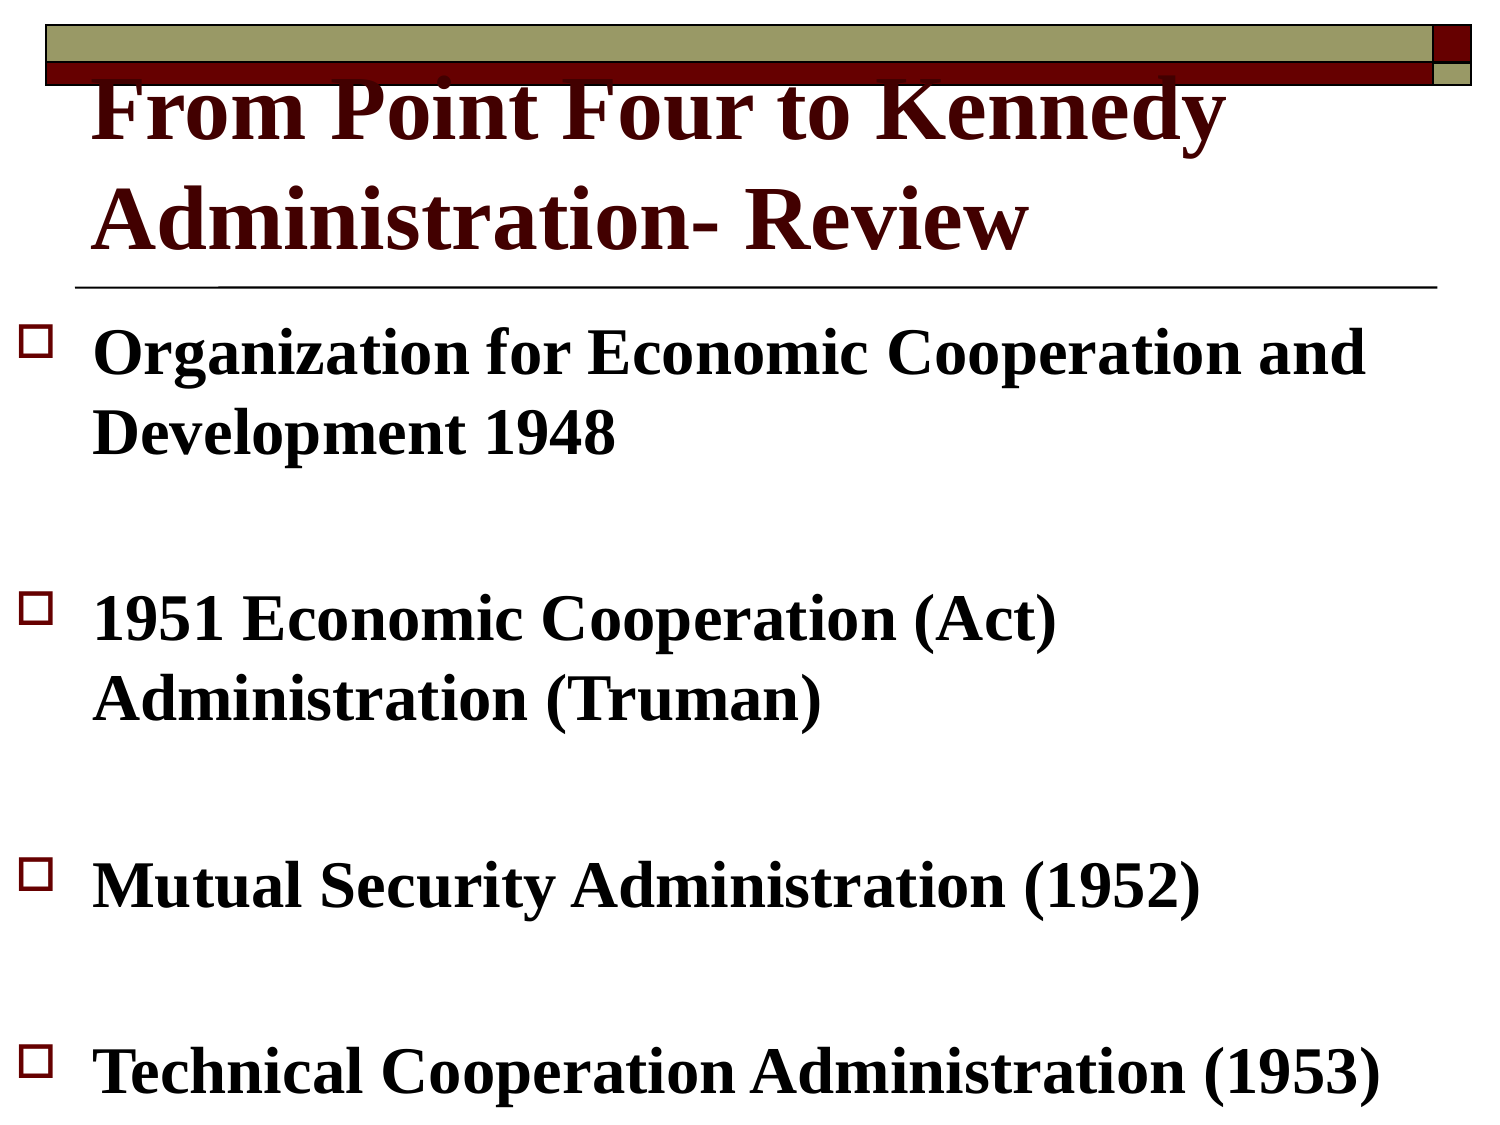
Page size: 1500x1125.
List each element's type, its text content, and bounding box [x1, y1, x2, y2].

list Organization for Economic Cooperation and Development 1948 1951 Economic Cooperation (Act) Administration (Truman) Mutual Security Administration (1952) Technical Cooperation Administration (1953) [0, 299, 1425, 1006]
title From Point Four to Kennedy Administration- Review [75, 87, 1425, 275]
